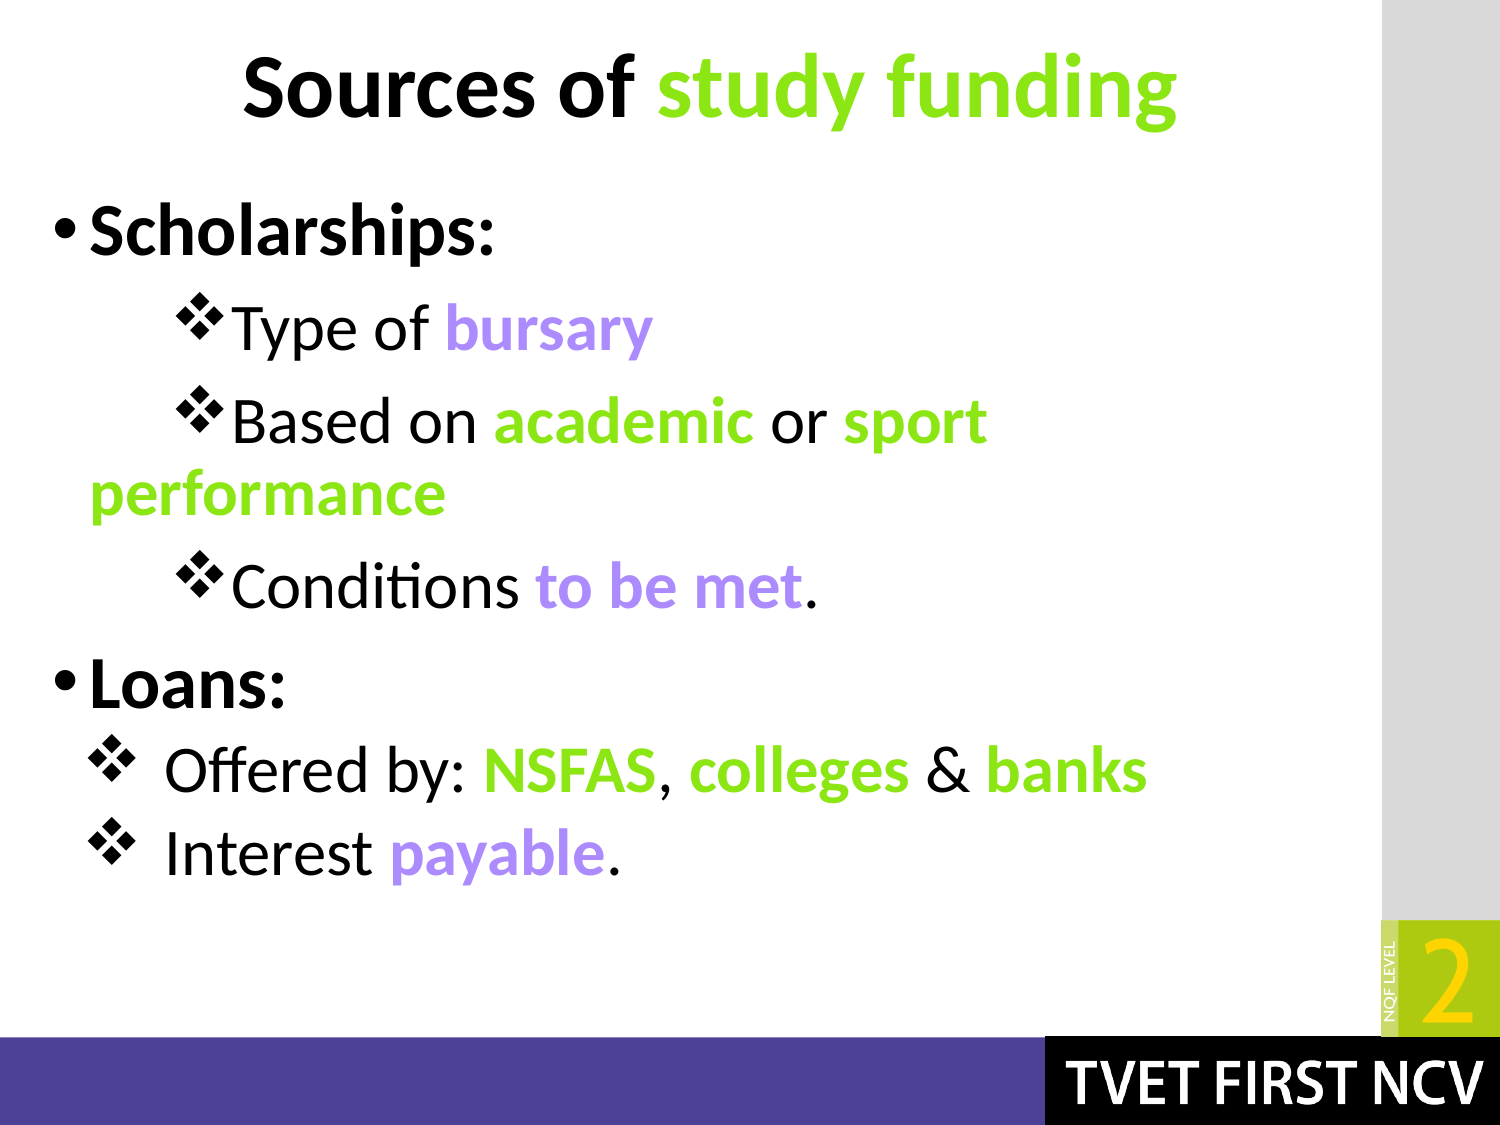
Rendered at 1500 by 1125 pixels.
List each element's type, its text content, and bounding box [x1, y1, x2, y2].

title Sources of study funding [62, 28, 1360, 147]
picture [1381, 920, 1500, 1037]
list Scholarships: Type of bursary Based on academic or sport performance Conditions to be met. Loans: Offered by: NSFAS, colleges & banks Interest payable. [37, 183, 1357, 956]
picture [1065, 1050, 1484, 1120]
